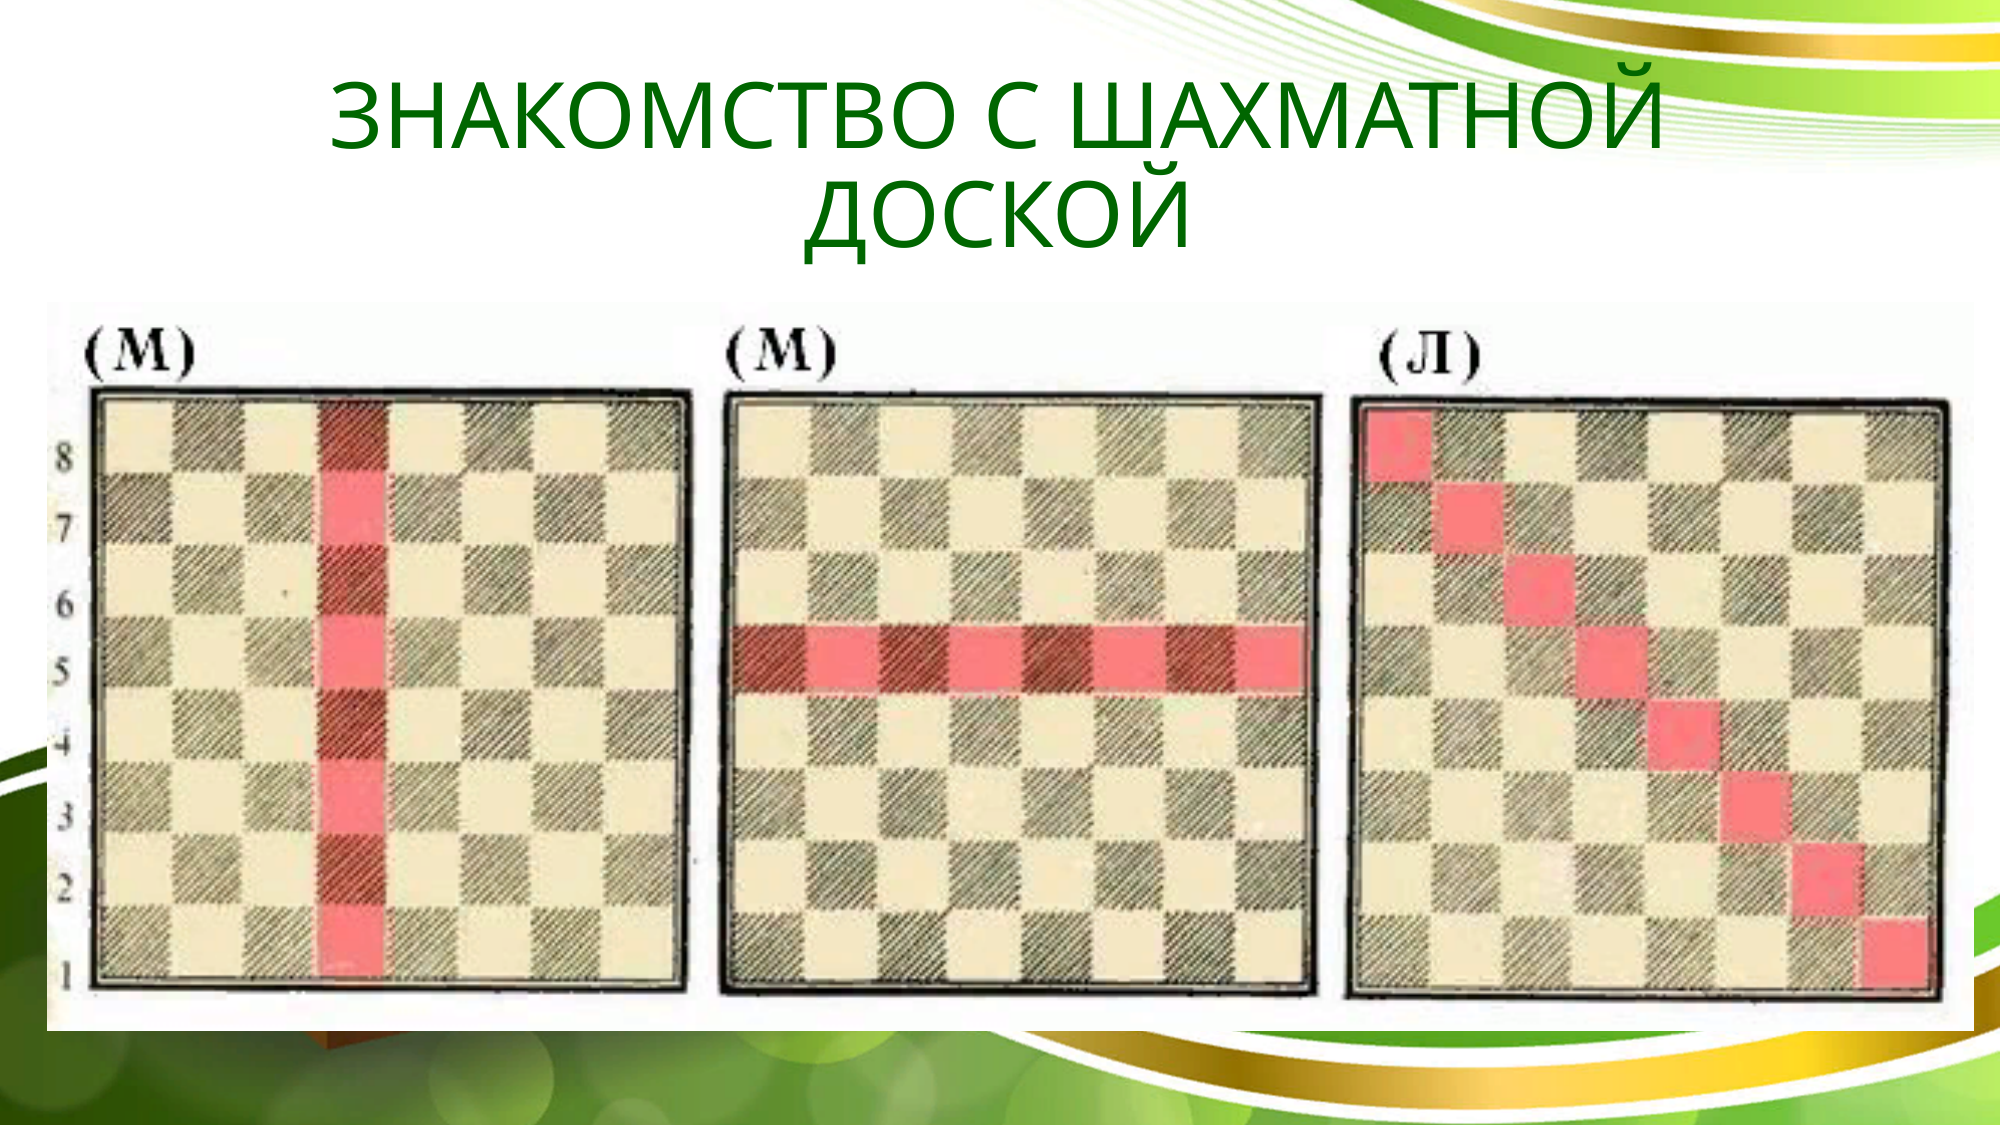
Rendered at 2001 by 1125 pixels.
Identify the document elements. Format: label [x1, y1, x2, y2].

picture [0, 0, 2000, 1125]
list [47, 302, 1974, 1031]
